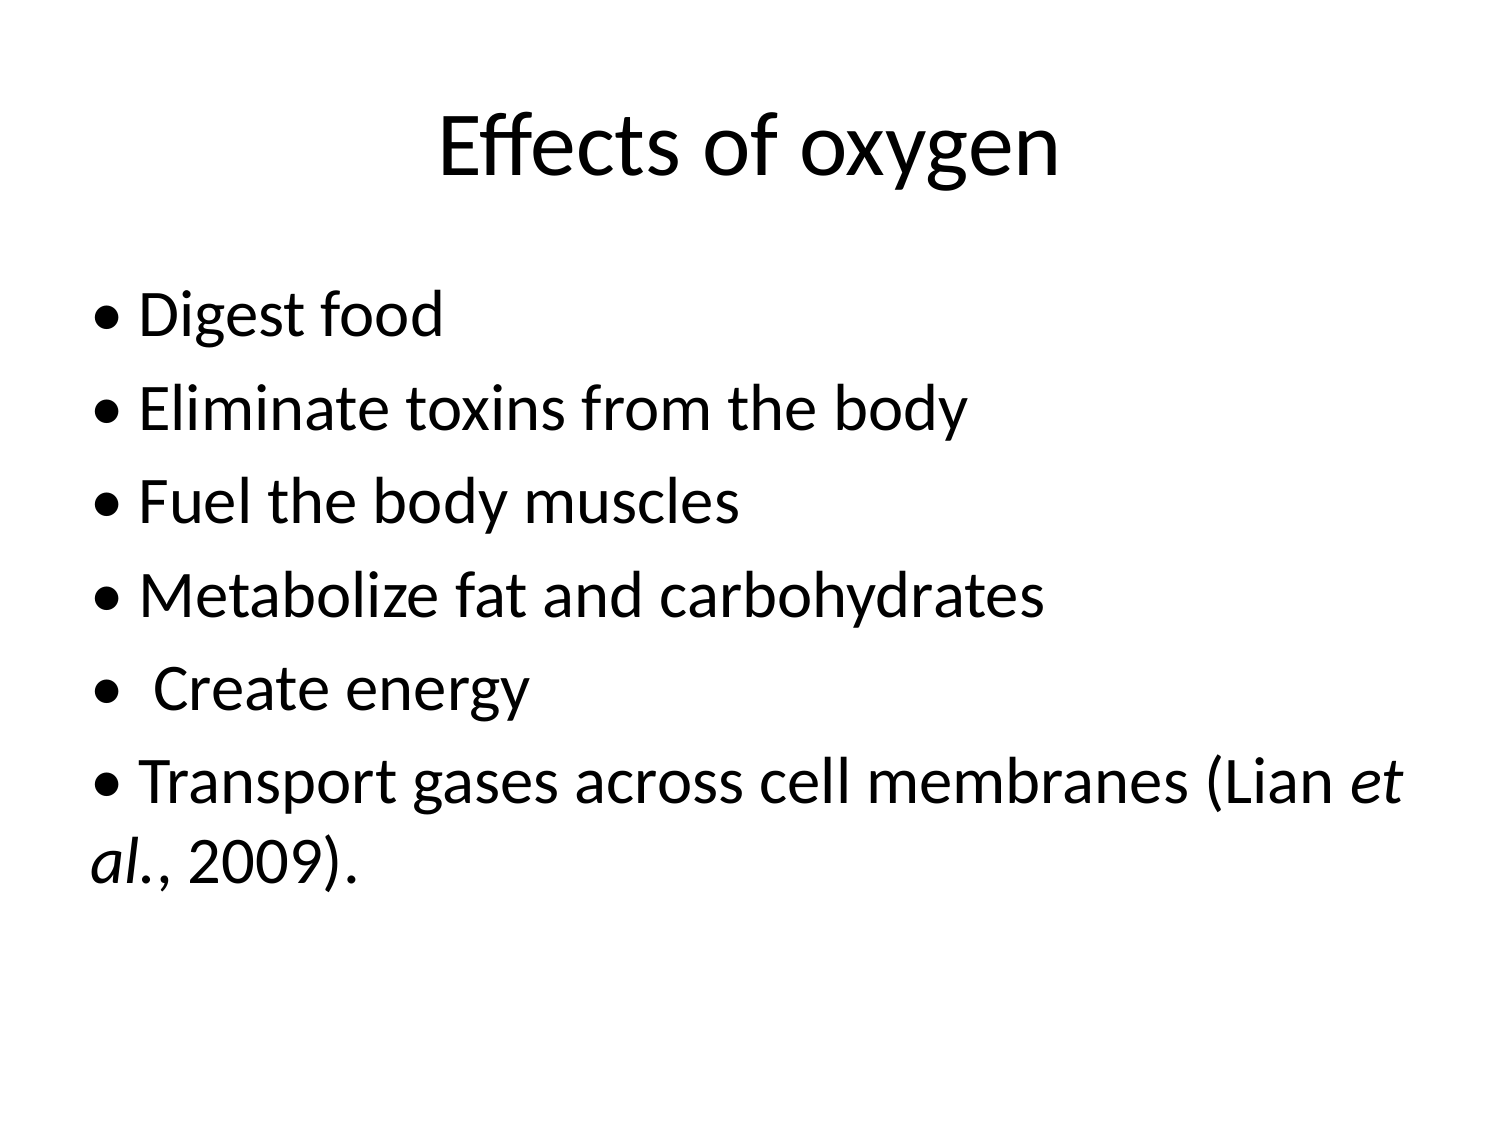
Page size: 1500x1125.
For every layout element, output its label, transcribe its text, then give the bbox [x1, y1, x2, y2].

list • Digest food • Eliminate toxins from the body • Fuel the body muscles • Metabolize fat and carbohydrates • Create energy • Transport gases across cell membranes (Lian et al., 2009). [75, 262, 1425, 1005]
title Effects of oxygen [75, 45, 1425, 233]
